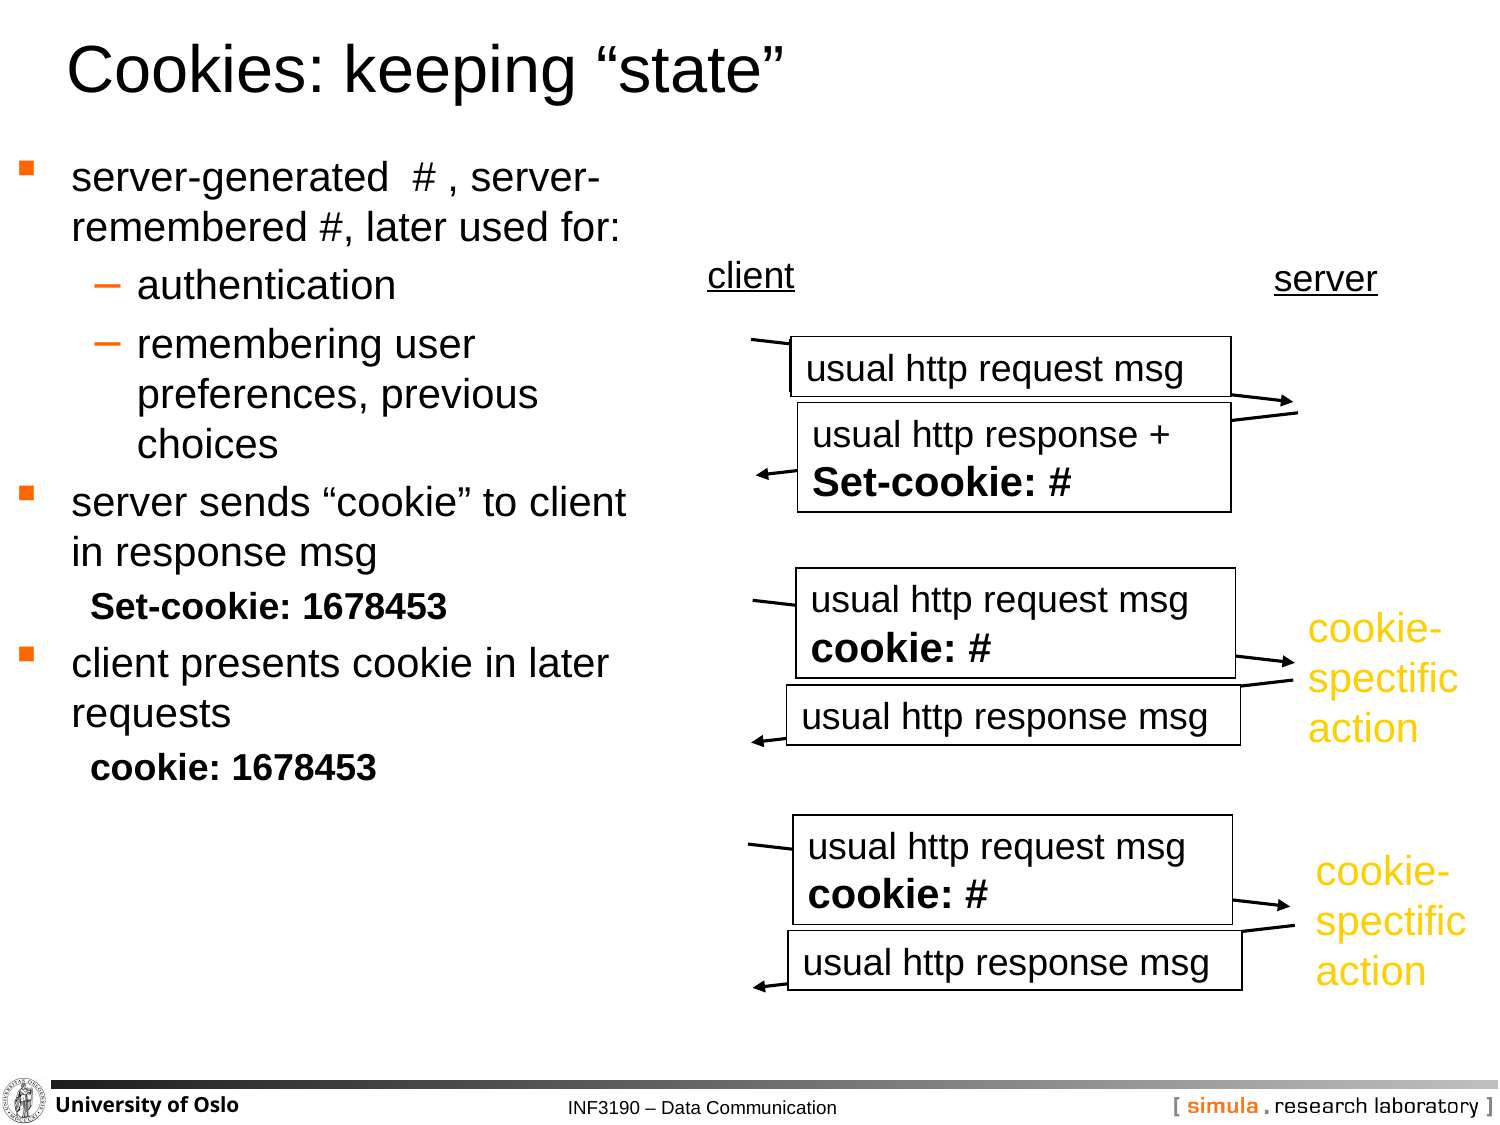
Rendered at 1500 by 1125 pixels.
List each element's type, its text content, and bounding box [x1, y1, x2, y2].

text_box usual http request msg [791, 336, 1231, 397]
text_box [786, 684, 1241, 748]
text_box [1237, 898, 1291, 912]
text_box [751, 734, 781, 748]
picture [2, 1078, 51, 1124]
title Cookies: keeping “state” [51, 20, 1495, 114]
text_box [787, 930, 1243, 993]
text_box client [692, 243, 810, 304]
list server-generated # , server-remembered #, later used for: authentication remembering user preferences, previous choices server sends “cookie” to client in response msg Set-cookie: 1678453 client presents cookie in later requests cookie: 1678453 [0, 141, 668, 1069]
text_box [1241, 655, 1293, 668]
text_box [752, 980, 782, 993]
text_box cookie- spectific action [1300, 836, 1482, 1001]
picture [1171, 1093, 1495, 1121]
text_box server [1259, 246, 1393, 307]
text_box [792, 814, 1233, 927]
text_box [795, 567, 1236, 680]
text_box usual http response + Set-cookie: # [797, 402, 1231, 513]
text_box [755, 467, 797, 481]
text_box cookie- spectific action [1293, 593, 1474, 759]
text_box [1231, 394, 1294, 407]
